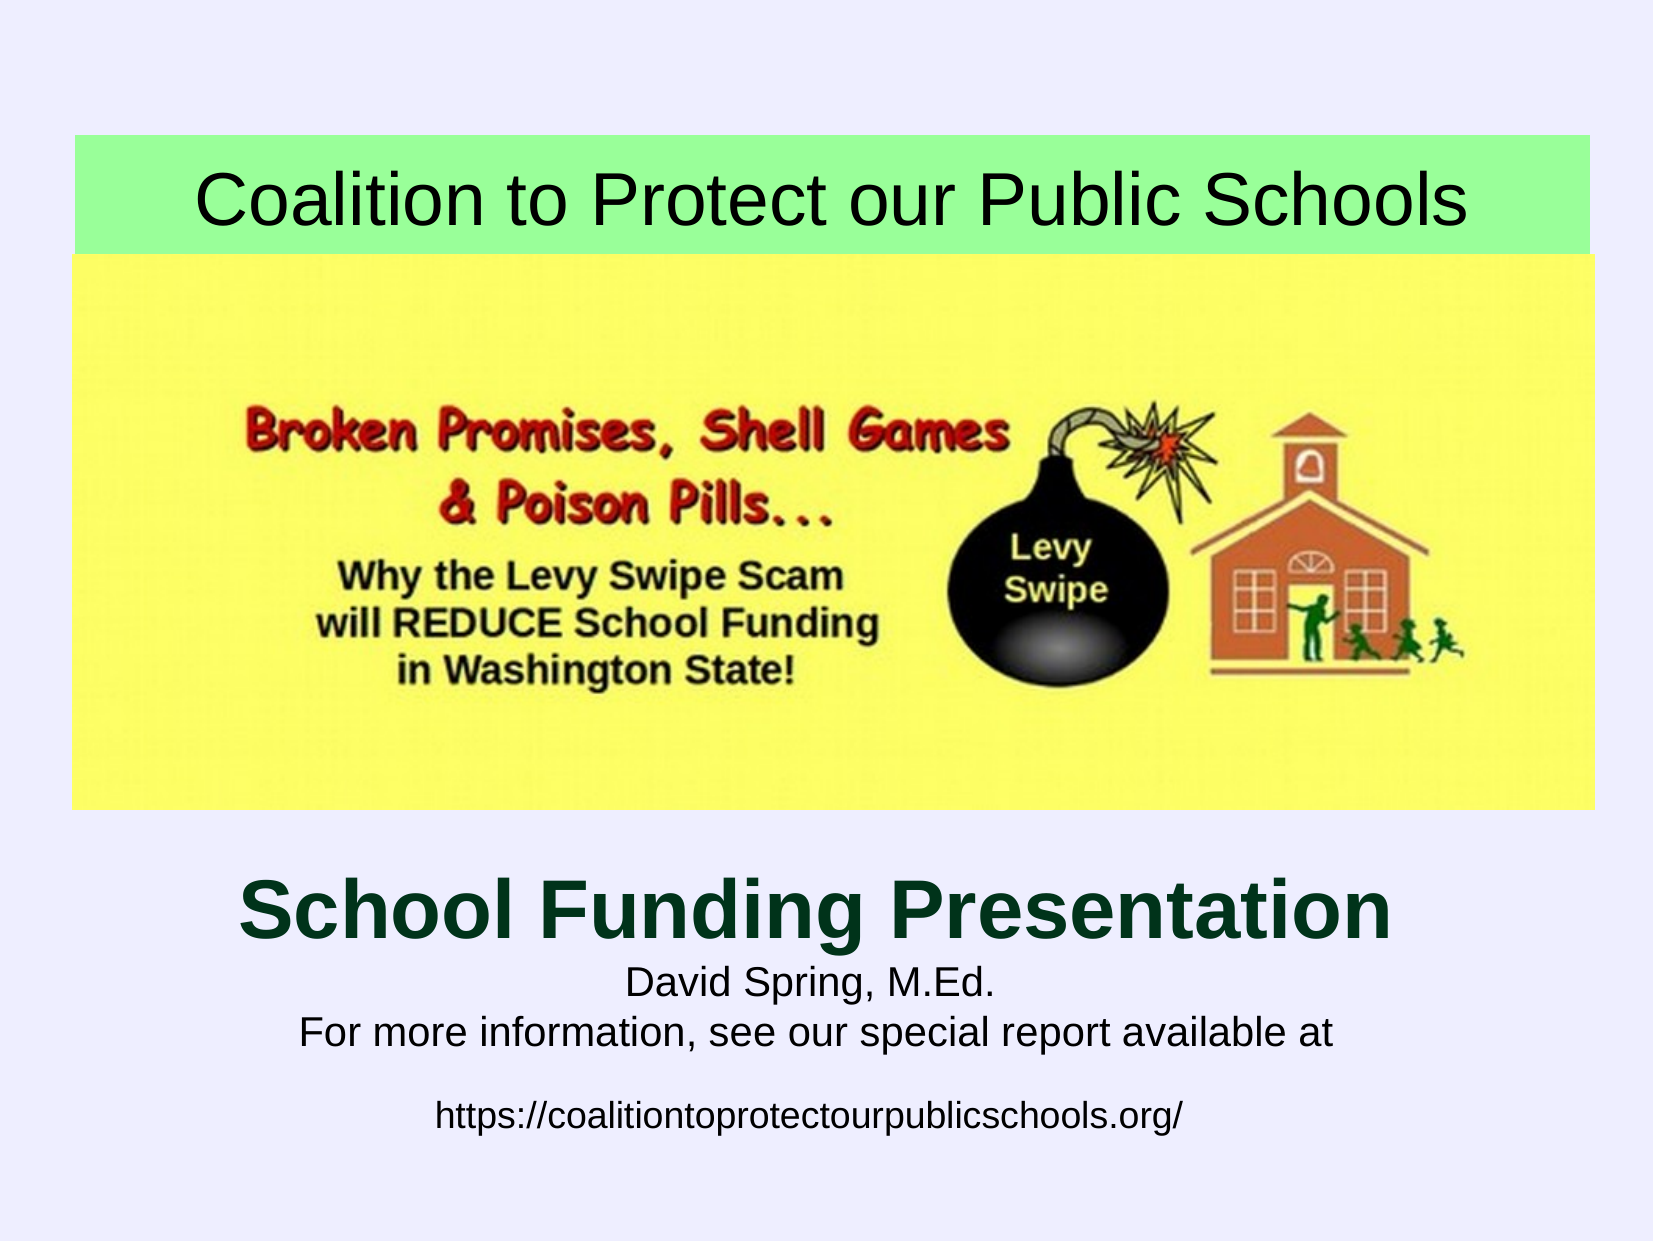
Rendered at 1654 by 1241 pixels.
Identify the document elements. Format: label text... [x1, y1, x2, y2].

text_box School Funding Presentation David Spring, M.Ed. For more information, see our special report available at [72, 839, 1560, 1116]
text_box https://coalitiontoprotectourpublicschools.org/ [419, 1083, 1199, 1140]
text_box Coalition to Protect our Public Schools [75, 135, 1590, 253]
picture [72, 254, 1595, 811]
